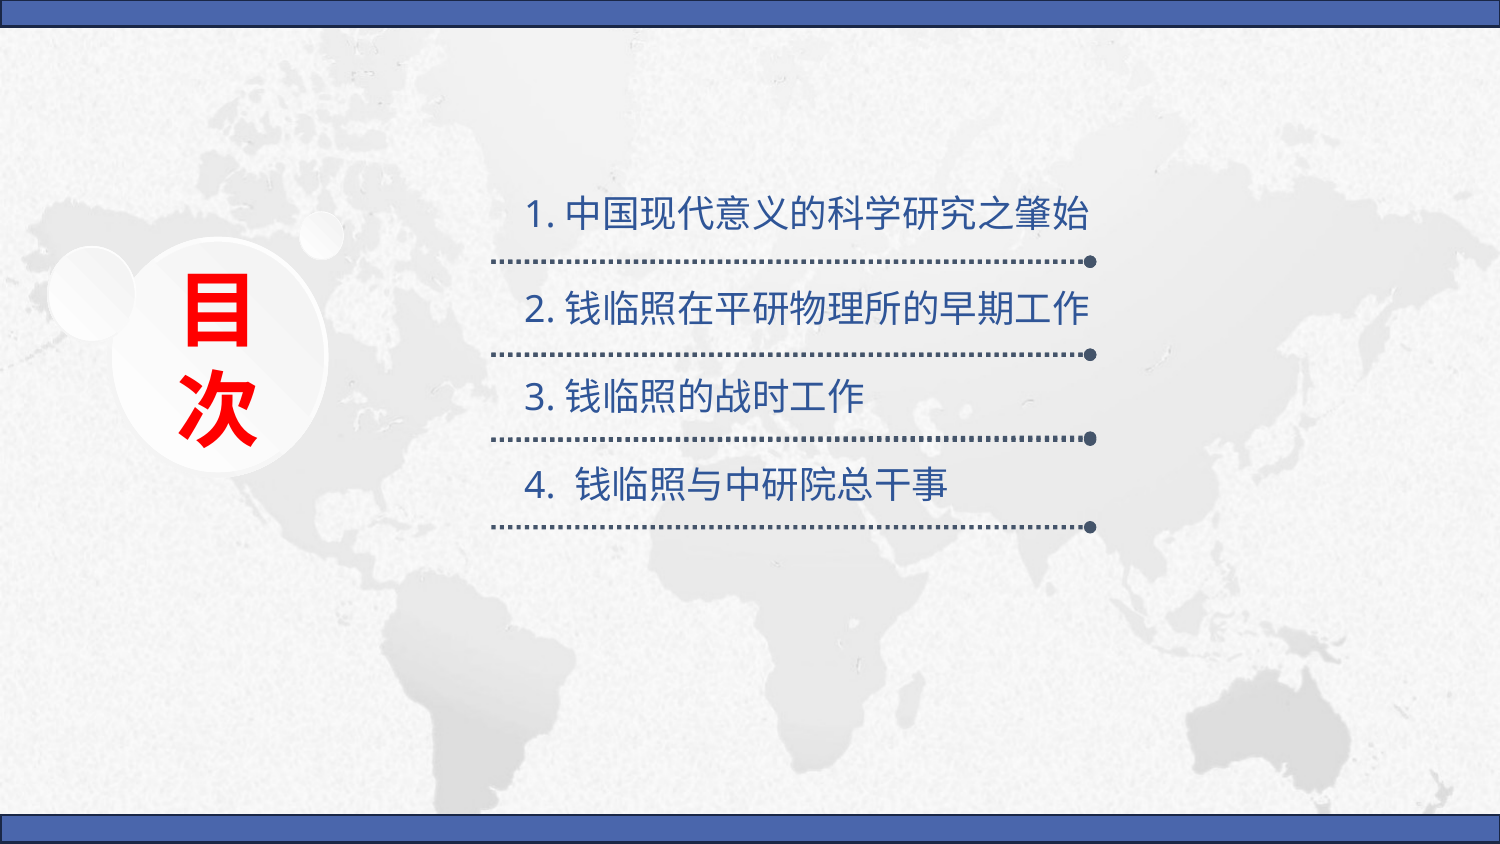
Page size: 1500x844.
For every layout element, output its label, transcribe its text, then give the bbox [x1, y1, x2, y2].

text_box 4. 钱临照与中研院总干事 [509, 453, 1418, 514]
text_box [1083, 521, 1097, 534]
text_box [1083, 255, 1097, 268]
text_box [47, 211, 344, 478]
text_box 3.钱临照的战时工作 [509, 365, 1254, 426]
text_box 2.钱临照在平研物理所的早期工作 [509, 277, 1367, 338]
text_box [1083, 348, 1097, 361]
text_box 1.中国现代意义的科学研究之肇始 [509, 182, 1254, 243]
picture [0, 0, 1500, 844]
text_box [1083, 431, 1097, 444]
